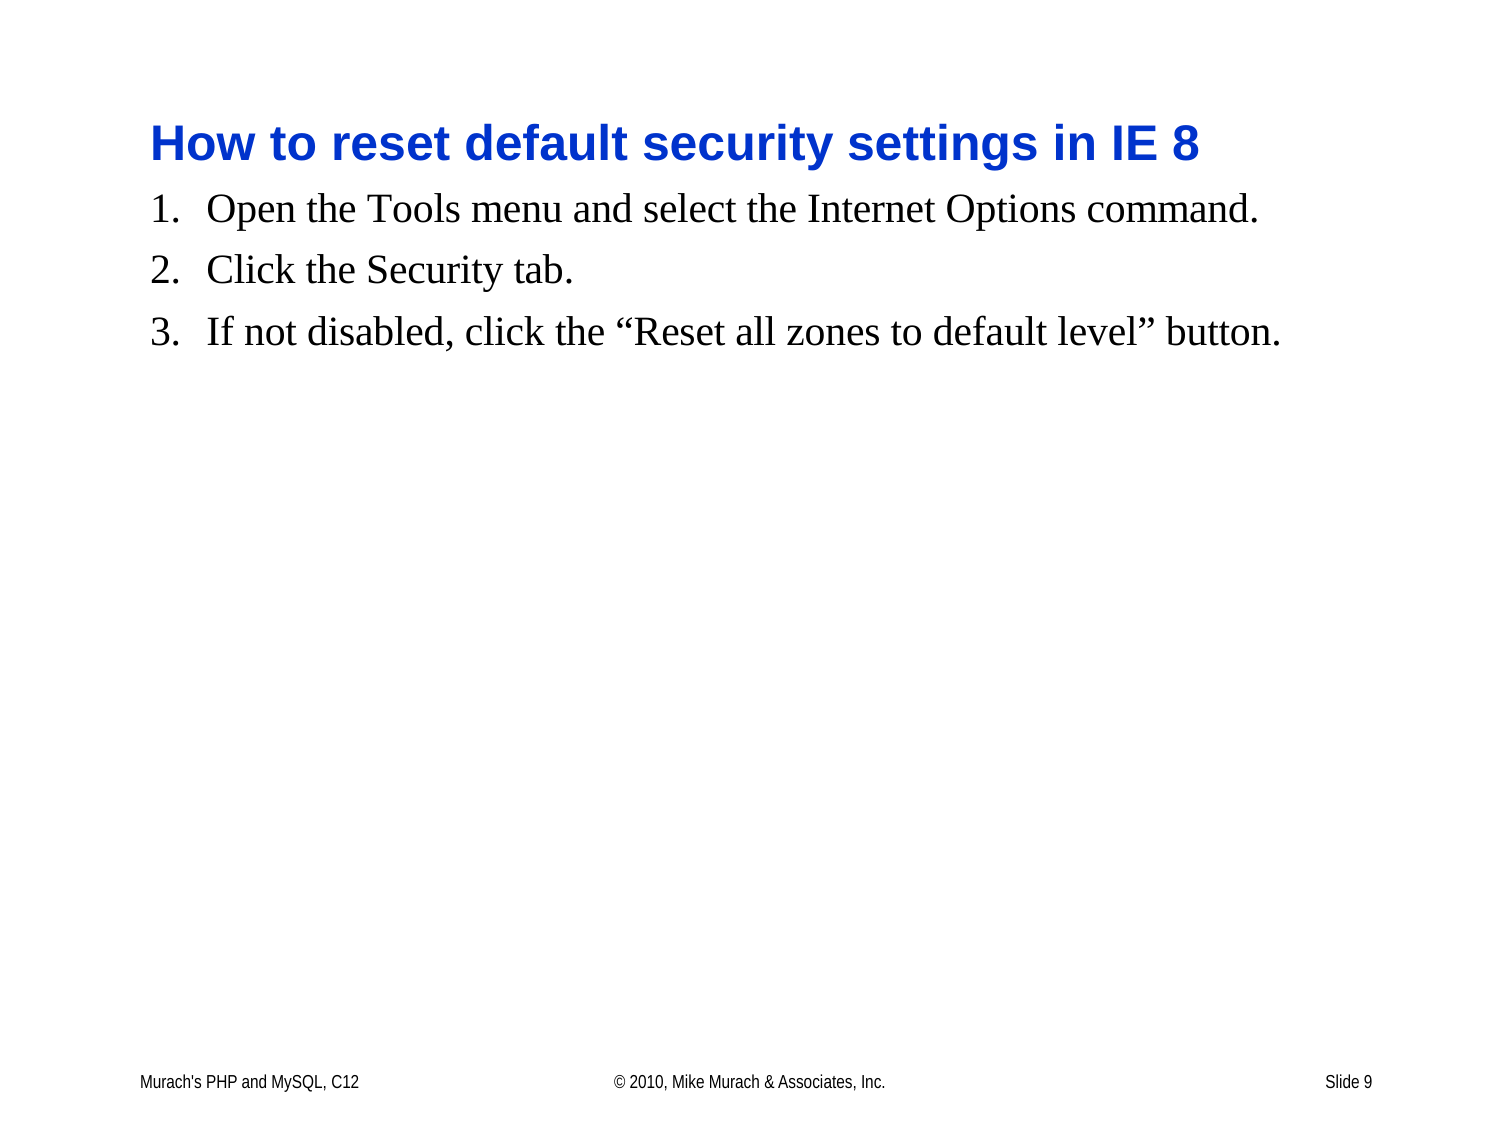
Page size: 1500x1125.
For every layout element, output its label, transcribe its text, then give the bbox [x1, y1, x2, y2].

footer © 2010, Mike Murach & Associates, Inc. [474, 1025, 1025, 1100]
slide_number Murach's PHP and MySQL, C12 [125, 1025, 450, 1100]
slide_number Slide 9 [1074, 1025, 1388, 1100]
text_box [149, 112, 1352, 441]
